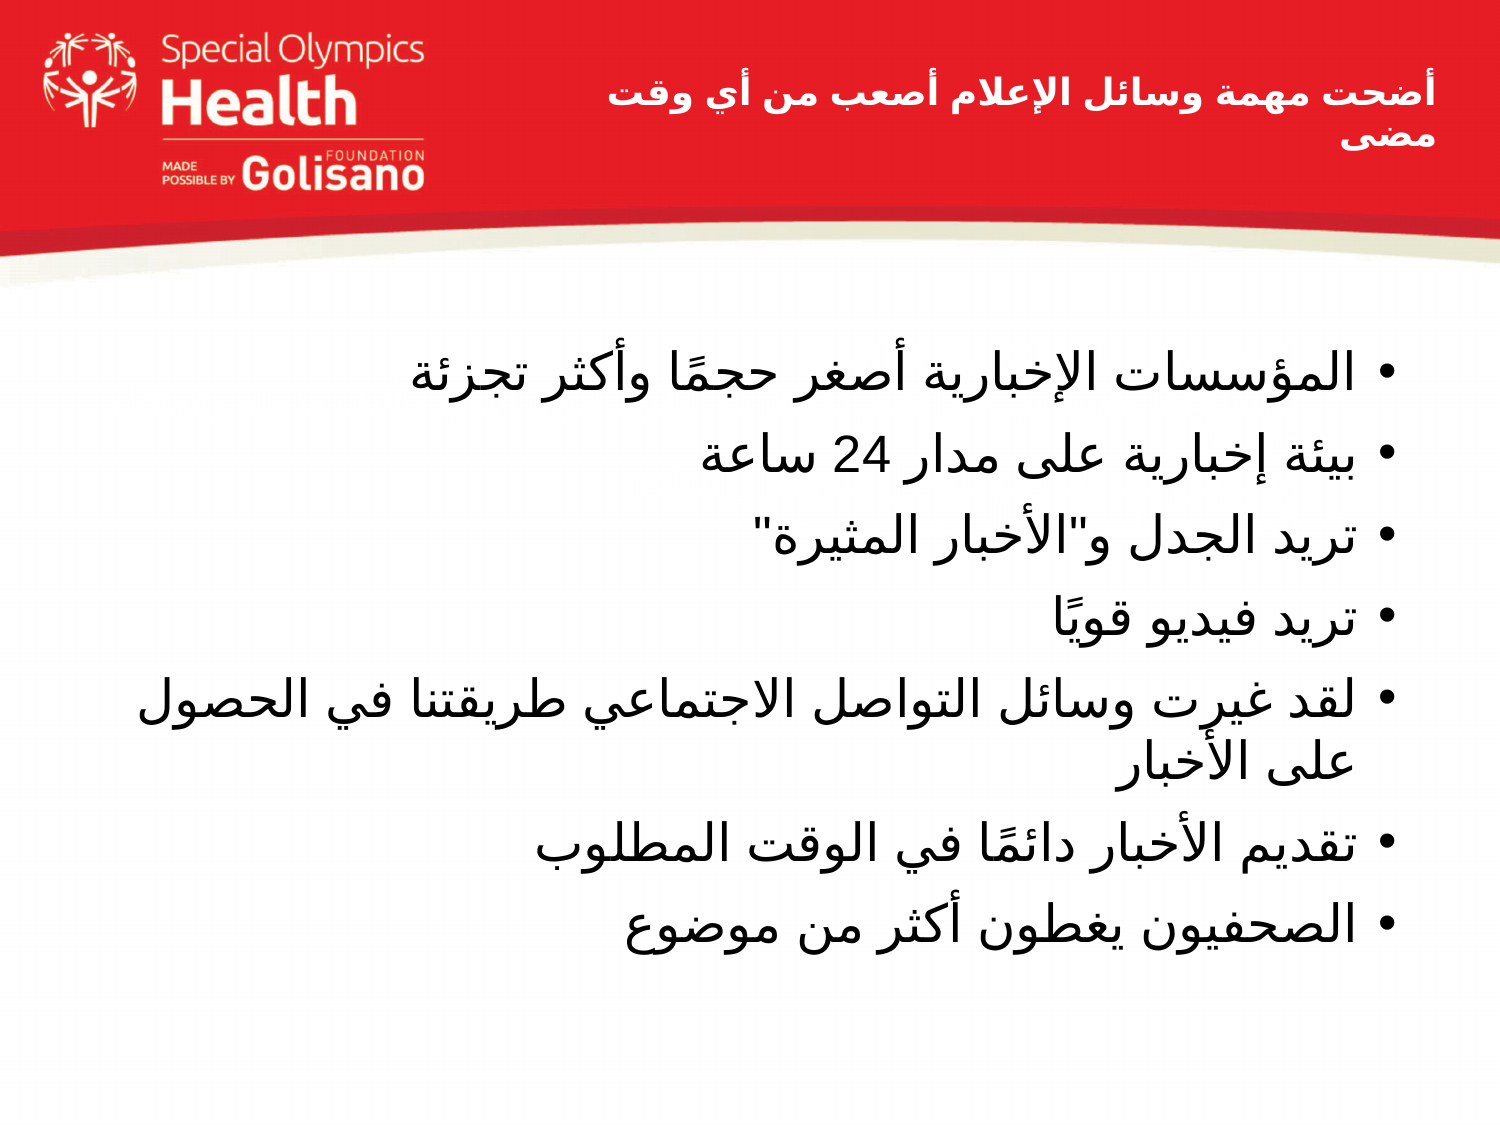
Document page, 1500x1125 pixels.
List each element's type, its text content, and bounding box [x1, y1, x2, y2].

list المؤسسات الإخبارية أصغر حجمًا وأكثر تجزئة بيئة إخبارية على مدار 24 ساعة تريد الجدل و"الأخبار المثيرة" تريد فيديو قويًا لقد غيرت وسائل التواصل الاجتماعي طريقتنا في الحصول على الأخبار تقديم الأخبار دائمًا في الوقت المطلوب الصحفيون يغطون أكثر من موضوع [64, 330, 1410, 965]
picture [0, 0, 1500, 1125]
title أضحت مهمة وسائل الإعلام أصعب من أي وقت مضى [568, 65, 1453, 162]
text_box [23, 63, 69, 110]
